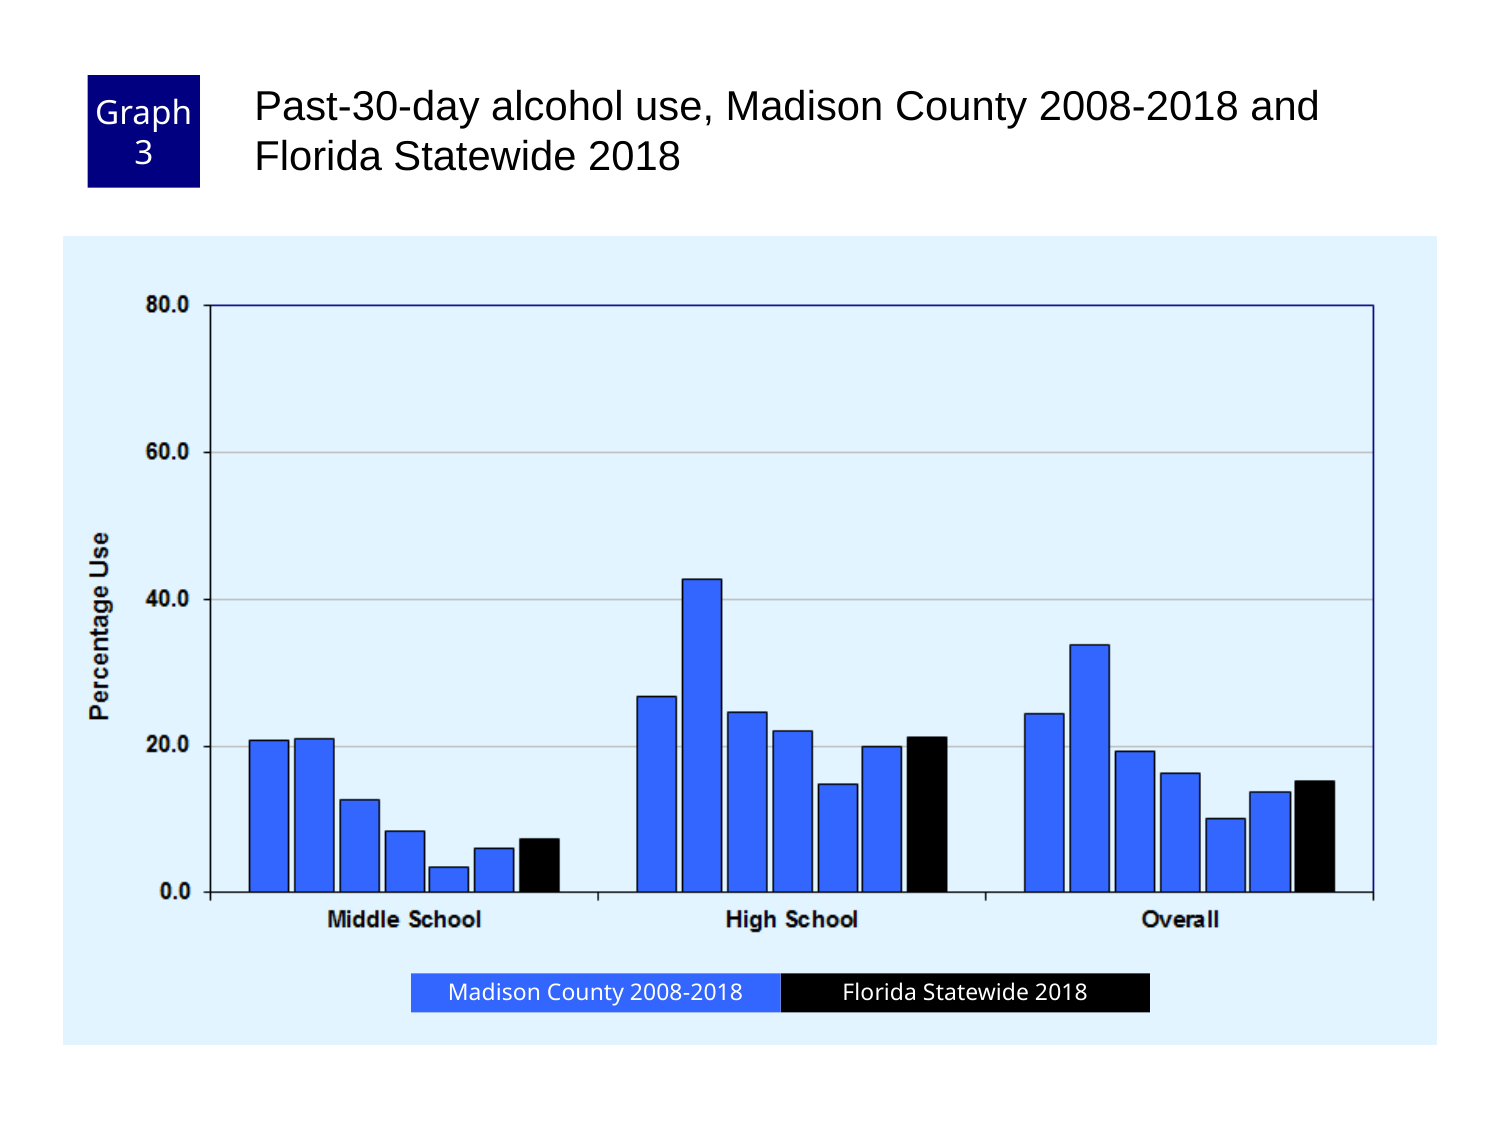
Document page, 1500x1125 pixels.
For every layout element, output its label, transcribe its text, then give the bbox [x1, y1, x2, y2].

picture [62, 236, 1437, 1046]
text_box Past-30-day alcohol use, Madison County 2008-2018 and Florida Statewide 2018 [249, 75, 1438, 200]
text_box Graph 3 [87, 75, 200, 188]
